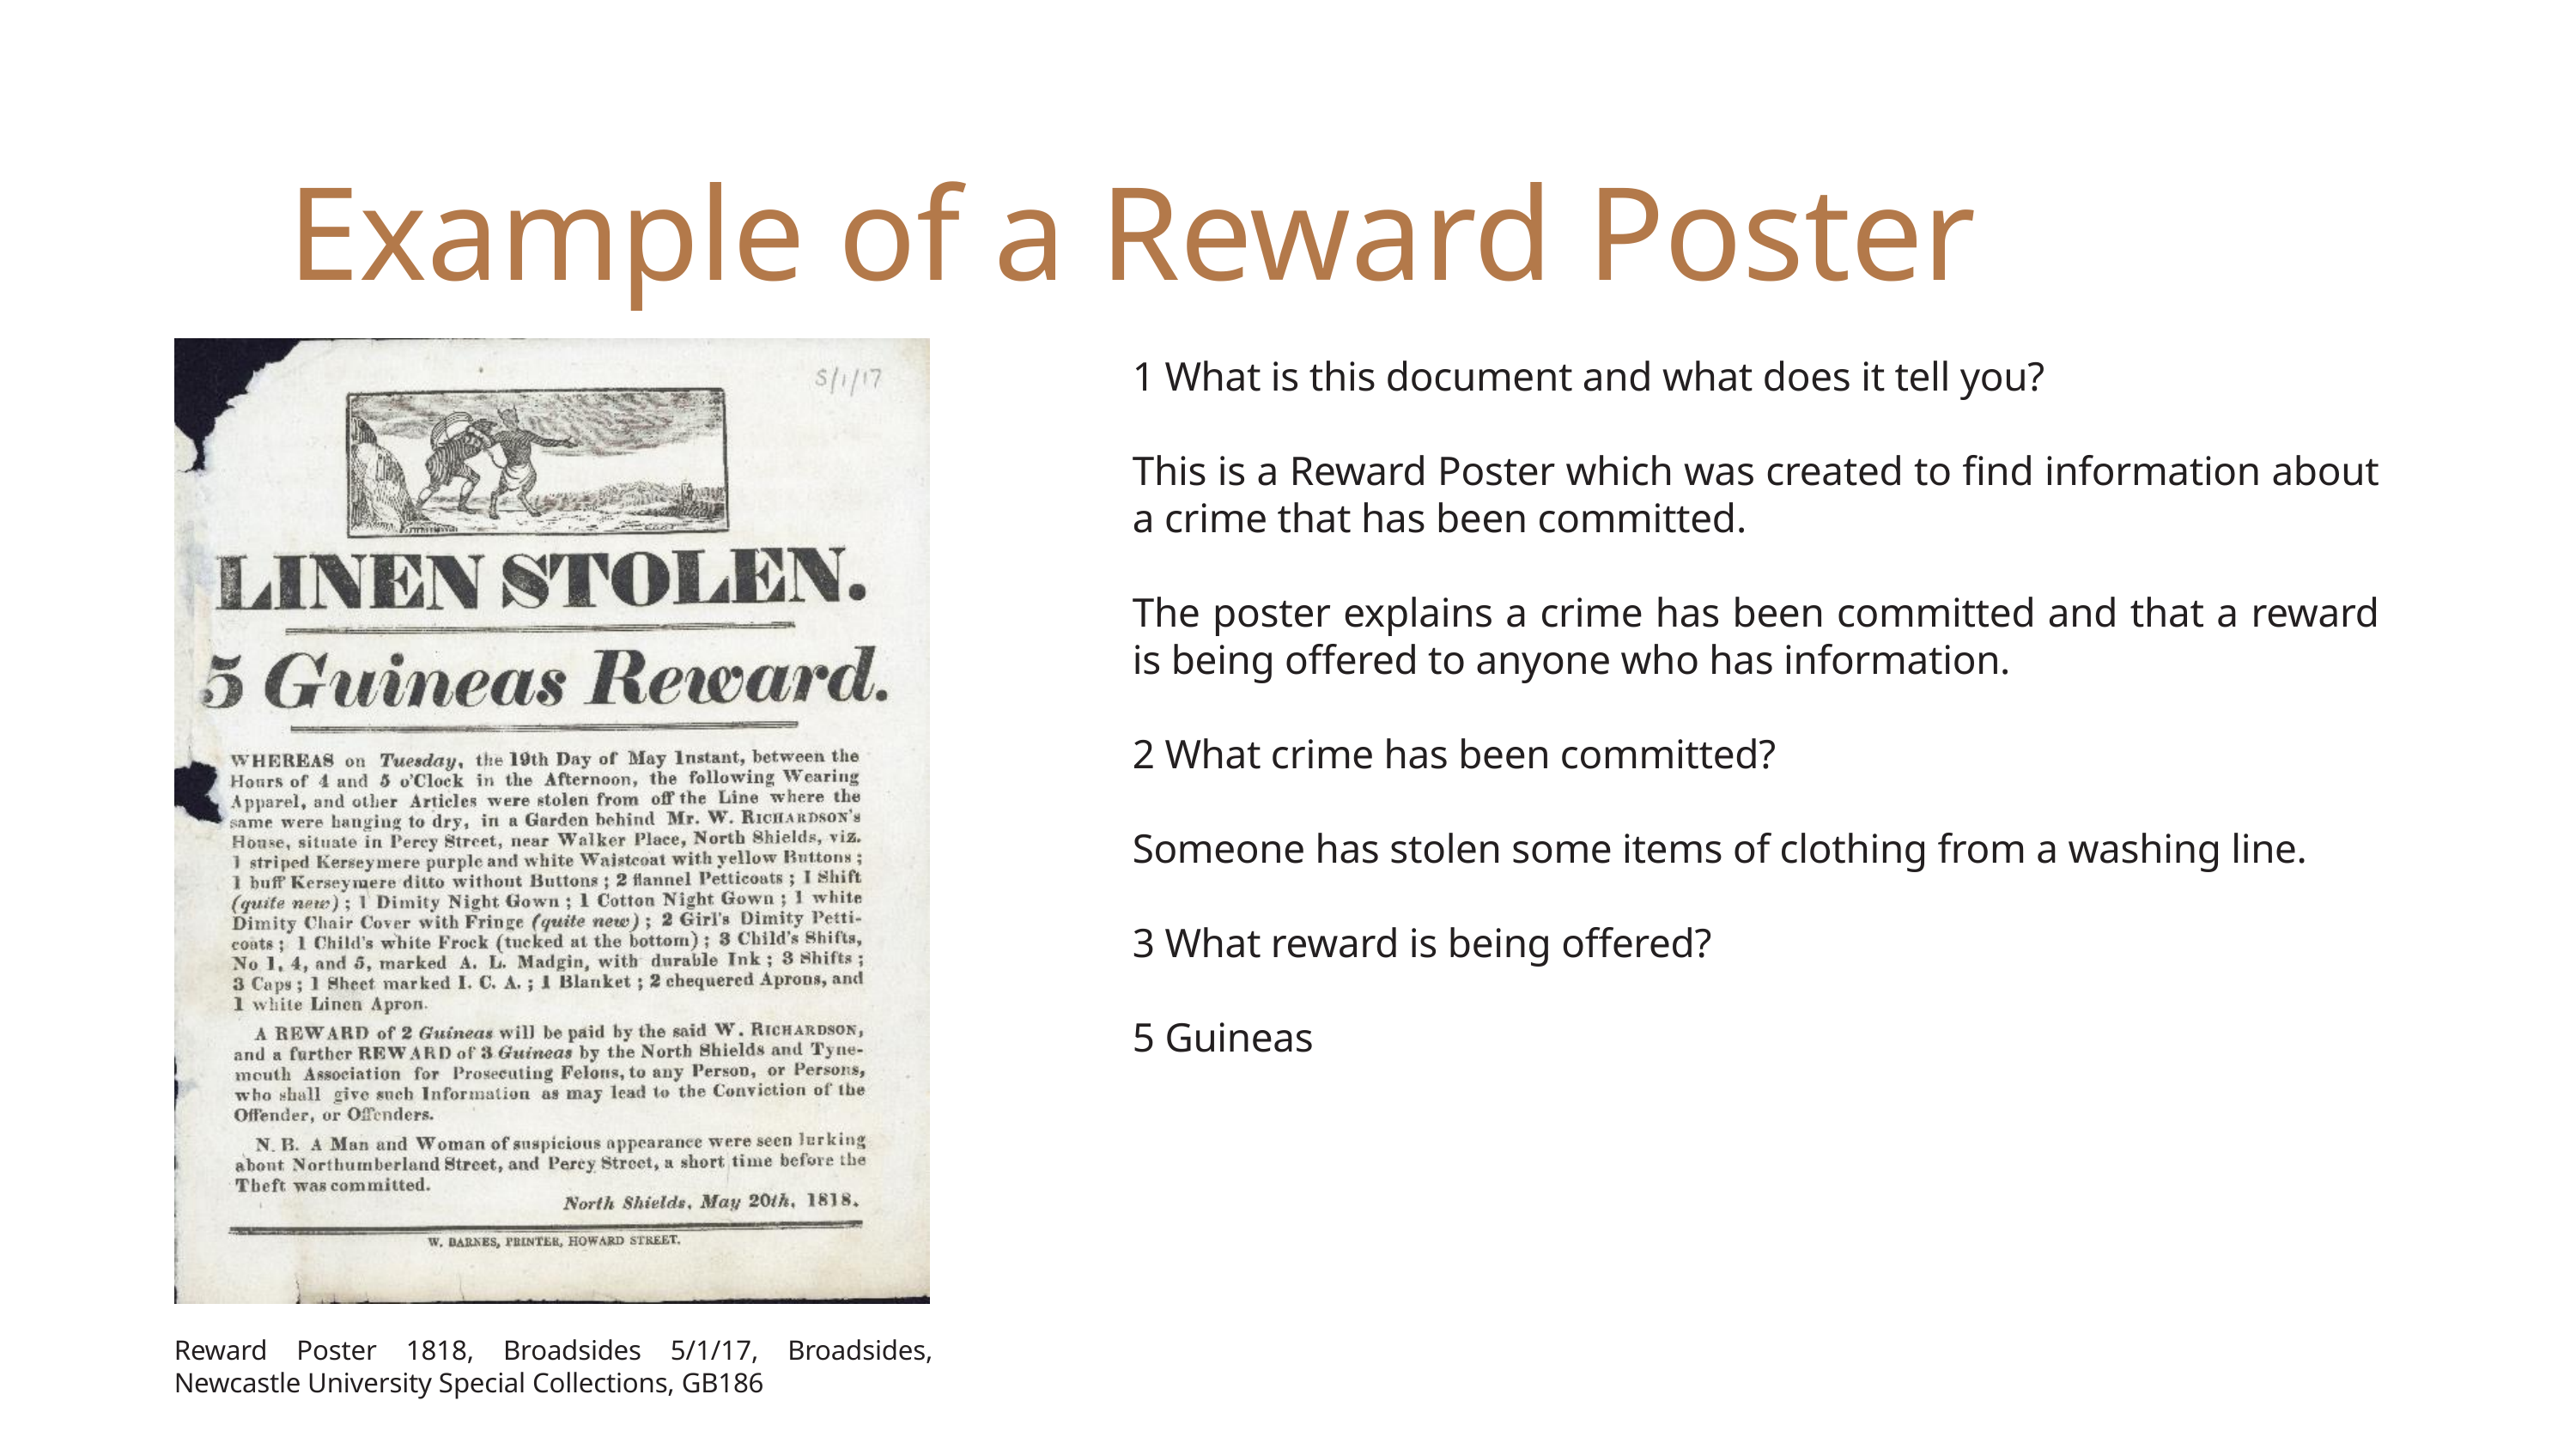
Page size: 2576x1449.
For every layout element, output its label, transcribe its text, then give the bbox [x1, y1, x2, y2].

picture [173, 338, 930, 1304]
text_box Example of a Reward Poster [0, 125, 2265, 306]
text_box 1 What is this document and what does it tell you? This is a Reward Poster which was created to find information about a crime that has been committed. ​ The poster explains a crime has been committed and that a reward is being offered to anyone who has information. 2 What crime has been committed? Someone has stolen some items of clothing from a washing line. 3 What reward is being offered?​ 5 Guineas [1132, 351, 2380, 1060]
text_box Reward Poster 1818, Broadsides 5/1/17, Broadsides, Newcastle University Special Collections, GB186 [173, 1333, 933, 1398]
